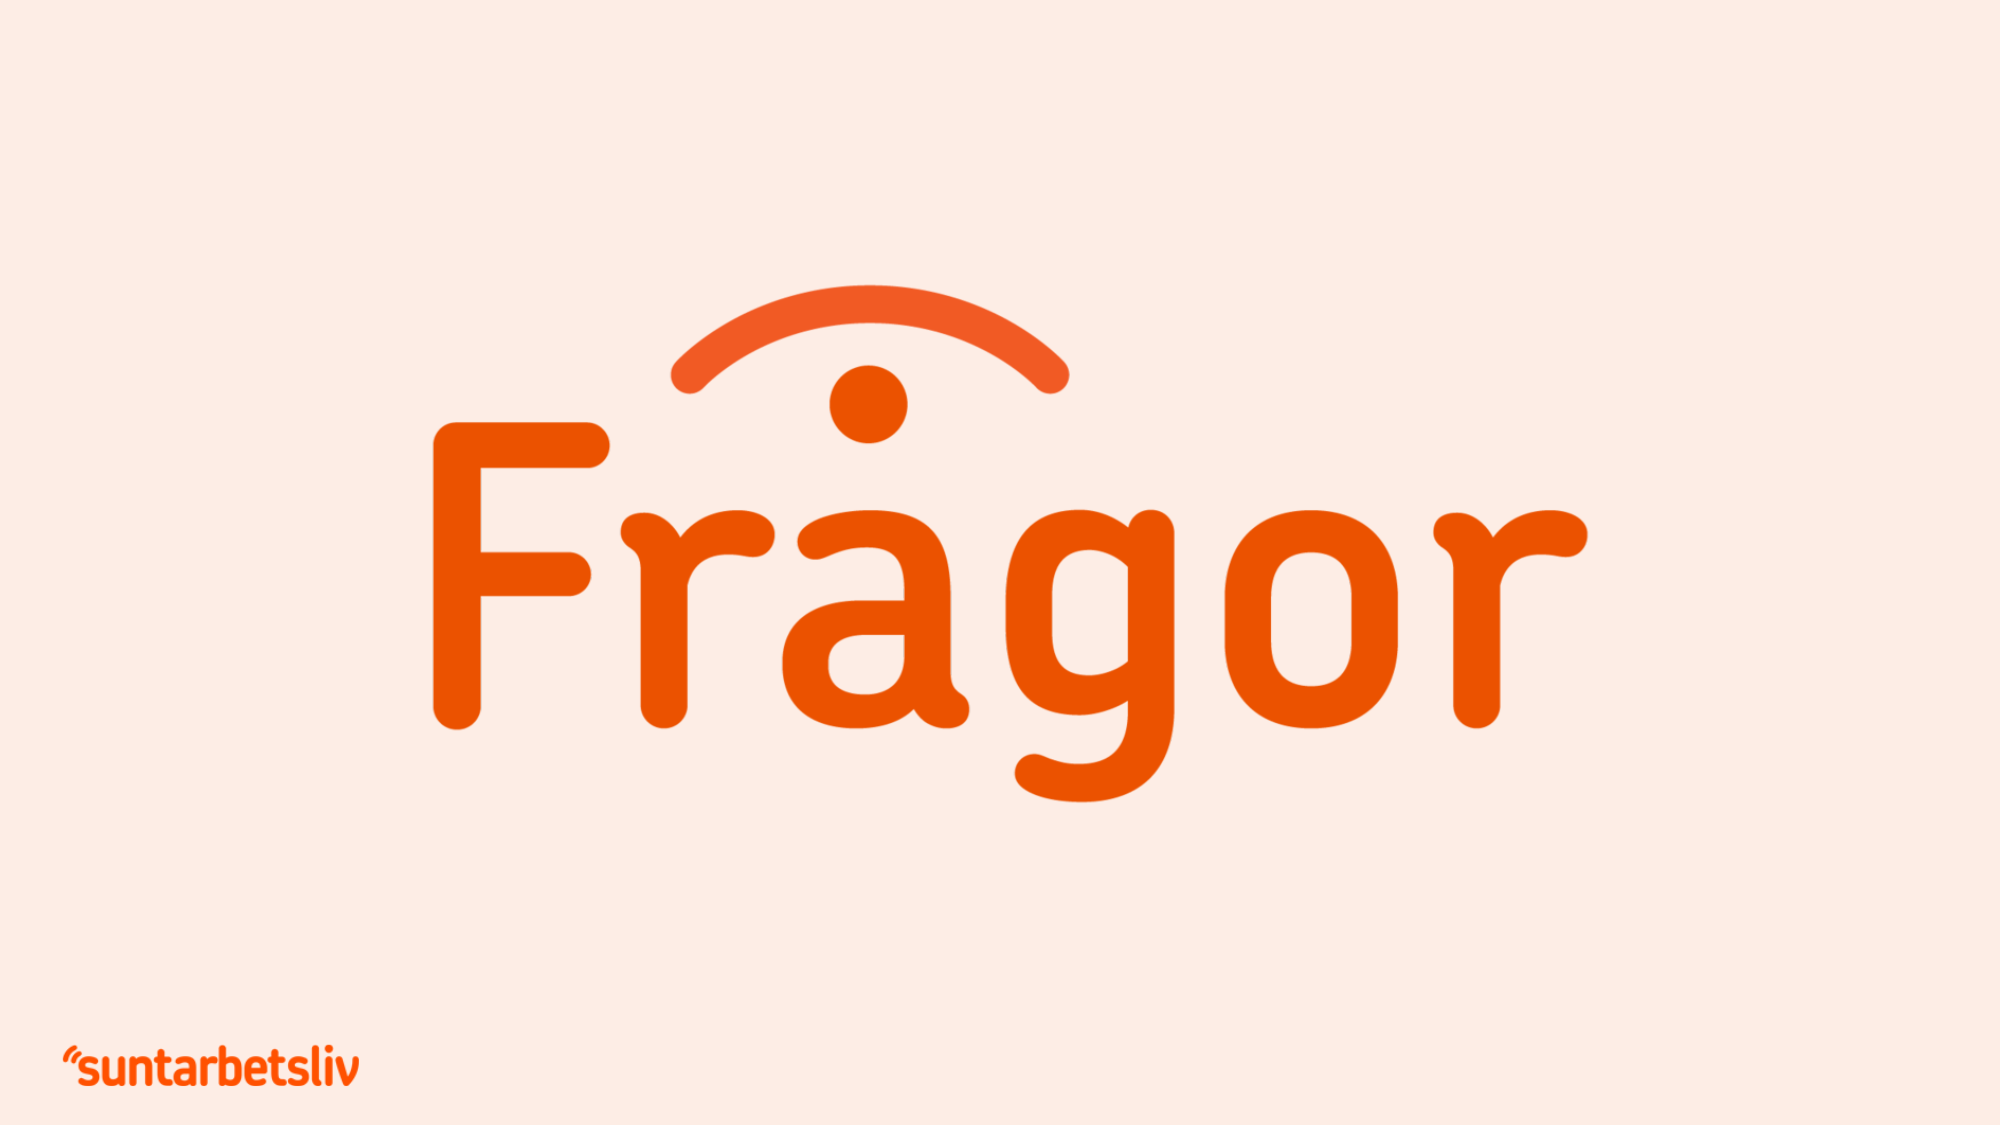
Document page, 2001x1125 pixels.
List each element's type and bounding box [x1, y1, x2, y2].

picture [153, 101, 1847, 829]
picture [26, 1004, 398, 1125]
